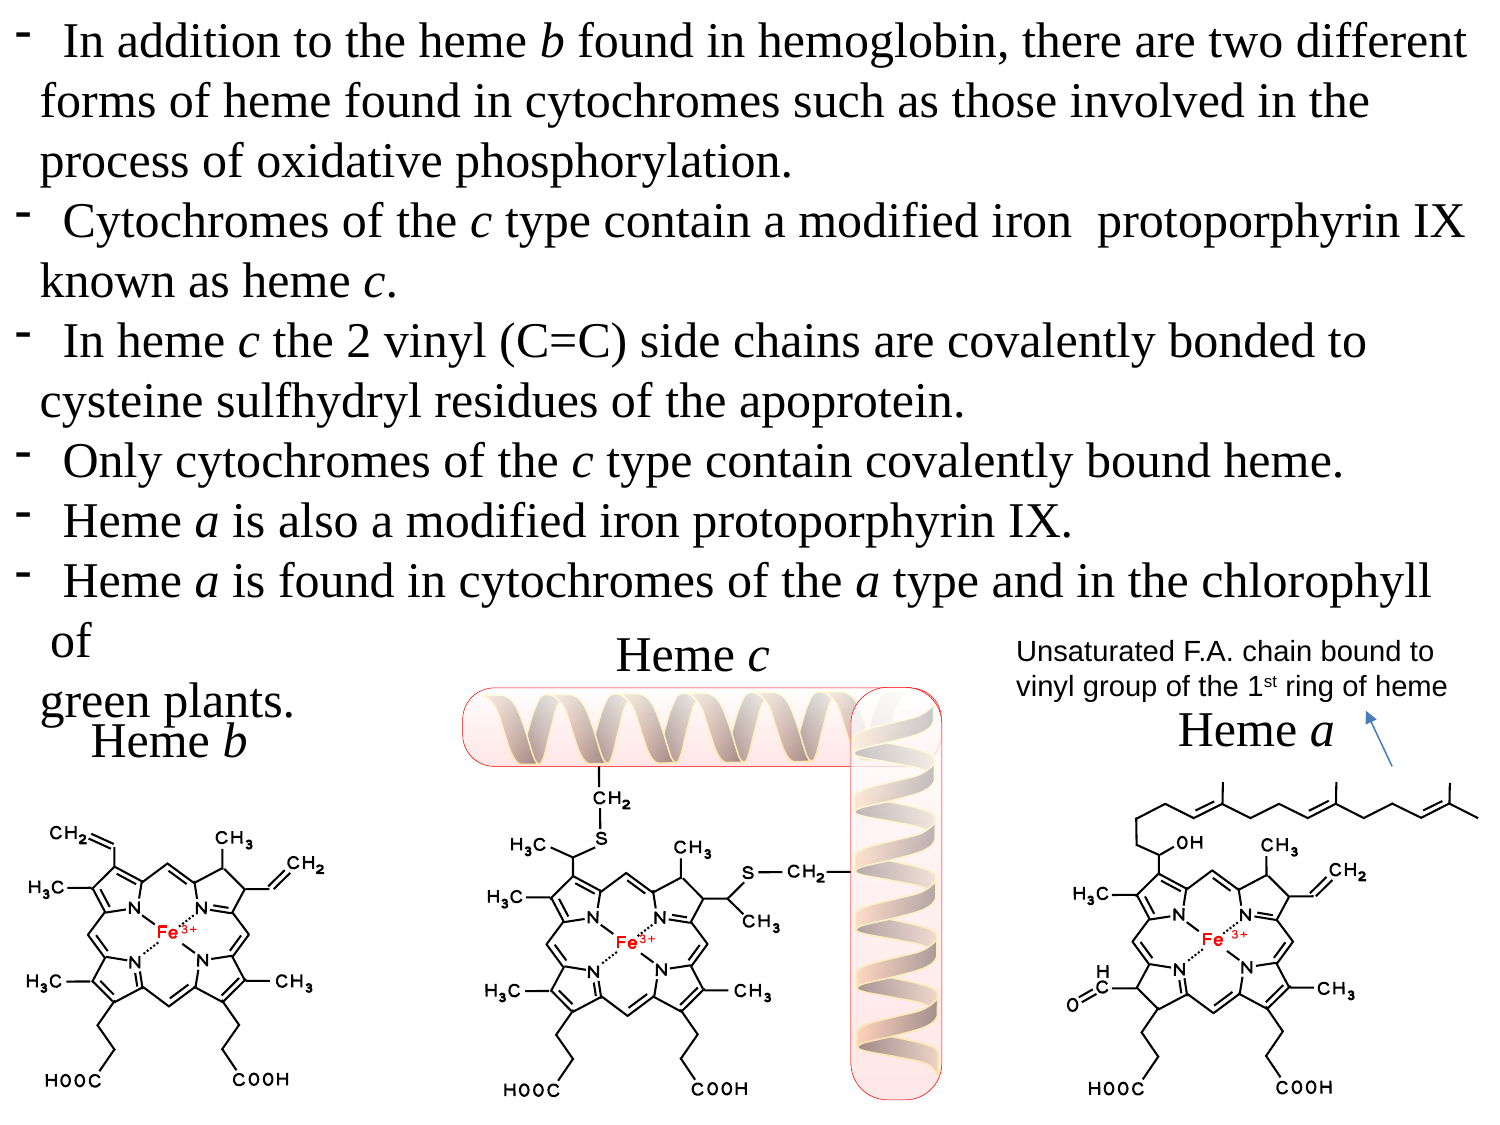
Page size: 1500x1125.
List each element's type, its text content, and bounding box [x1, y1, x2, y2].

text_box Heme c [600, 614, 785, 685]
text_box In addition to the heme b found in hemoglobin, there are two different forms of heme found in cytochromes such as those involved in the process of oxidative phosphorylation. Cytochromes of the c type contain a modified iron protoporphyrin IX known as heme c. In heme c the 2 vinyl (C=C) side chains are covalently bonded to cysteine sulfhydryl residues of the apoprotein. Only cytochromes of the c type contain covalently bound heme. Heme a is also a modified iron protoporphyrin IX. Heme a is found in cytochromes of the a type and in the chlorophyll of green plants. [0, 0, 1500, 735]
text_box Unsaturated F.A. chain bound to vinyl group of the 1st ring of heme [1001, 624, 1479, 686]
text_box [27, 687, 1479, 1101]
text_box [1365, 710, 1393, 767]
